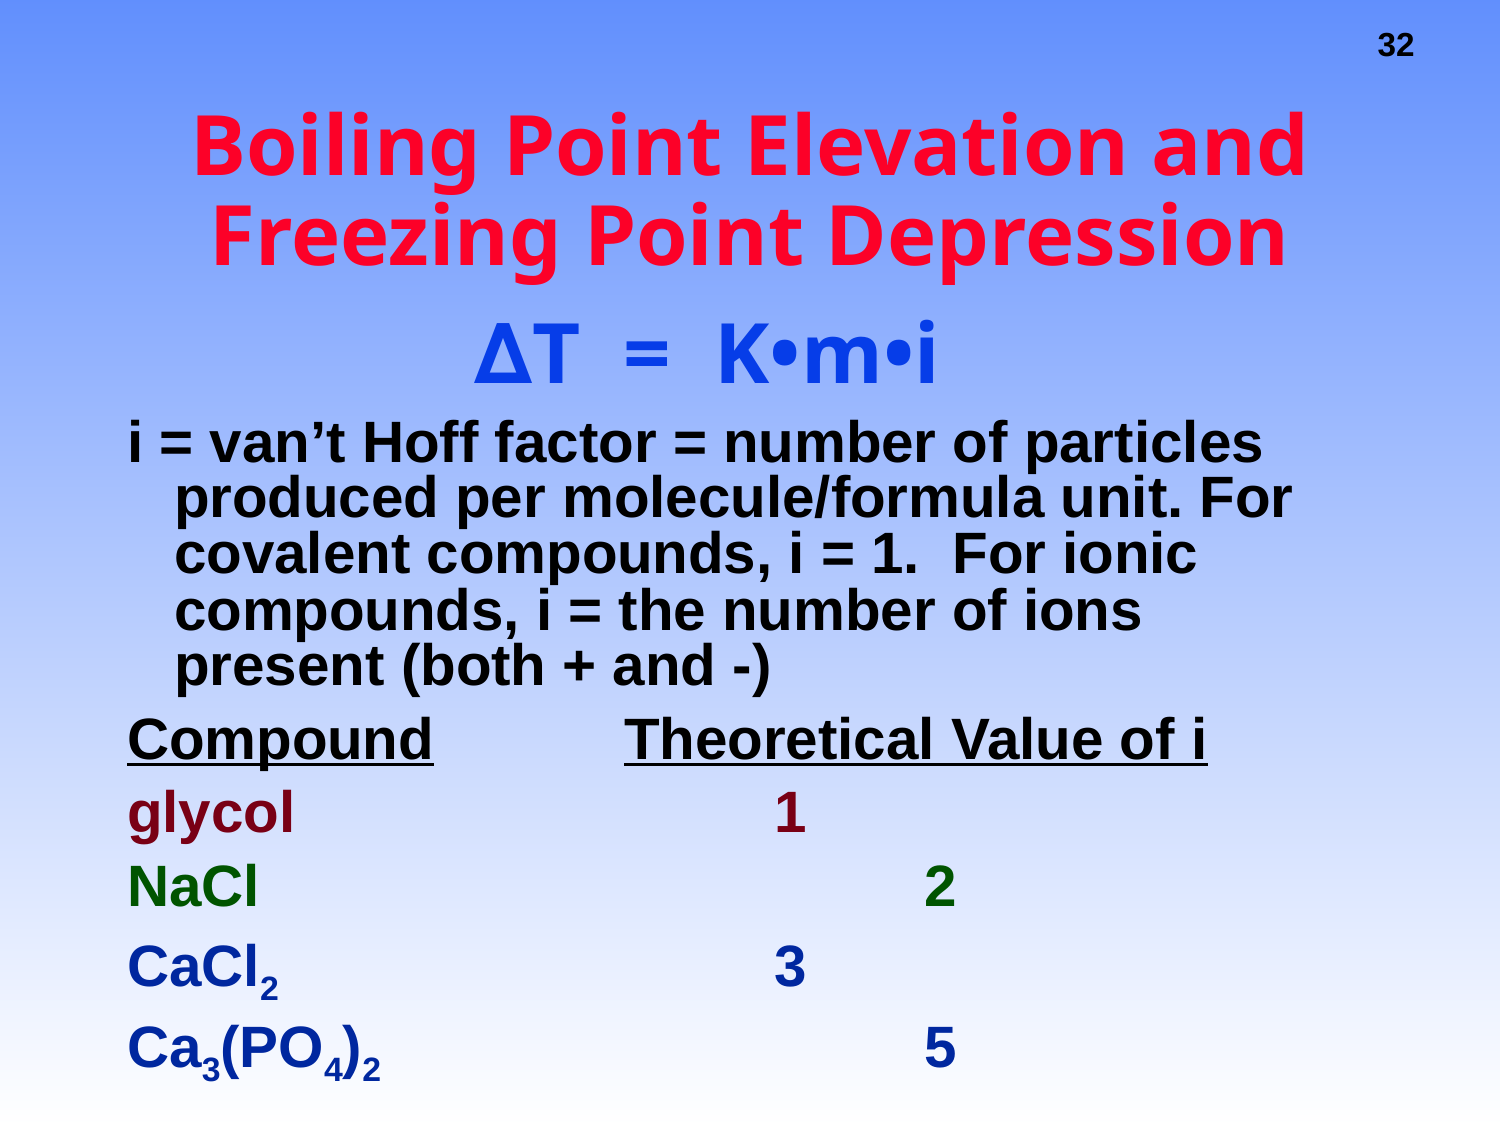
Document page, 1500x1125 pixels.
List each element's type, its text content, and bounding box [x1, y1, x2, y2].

title Boiling Point Elevation and Freezing Point Depression [162, 99, 1338, 288]
list ∆T = K•m•i i = van’t Hoff factor = number of particles produced per molecule/formula unit. For covalent compounds, i = 1. For ionic compounds, i = the number of ions present (both + and -) Compound Theoretical Value of i glycol 1 NaCl 2 CaCl2 3 Ca3(PO4)2 5 [112, 312, 1350, 1100]
